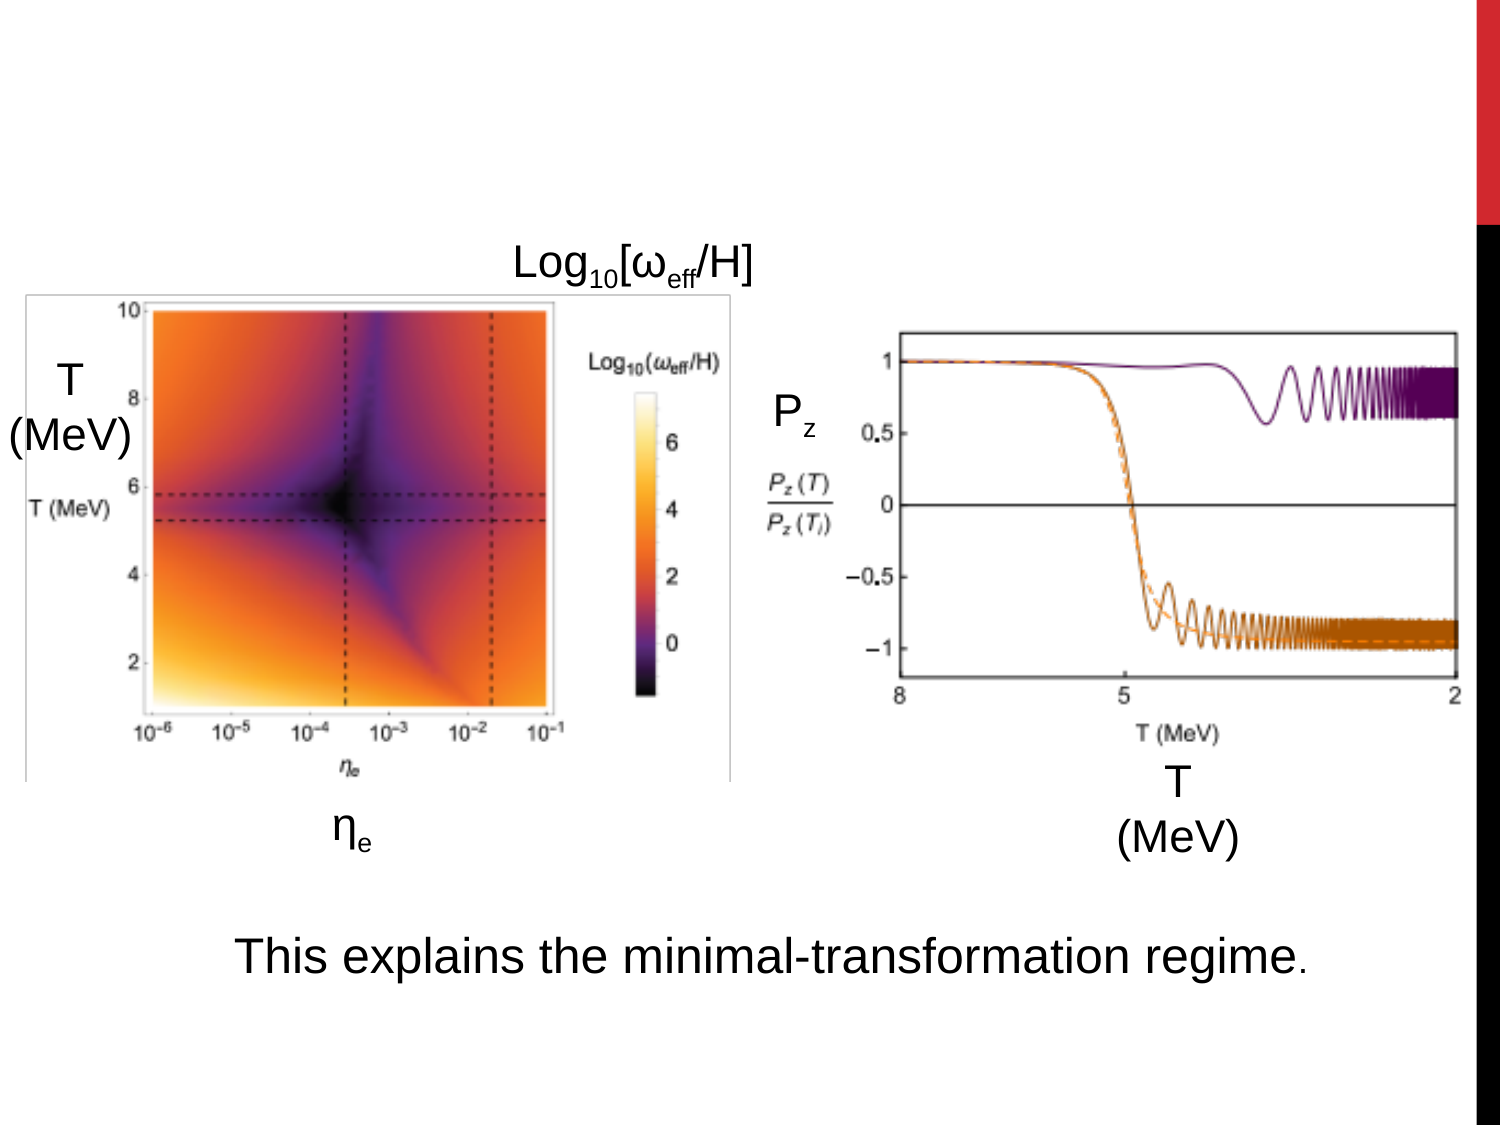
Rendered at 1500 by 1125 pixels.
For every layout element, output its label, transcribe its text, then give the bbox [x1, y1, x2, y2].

text_box T (MeV) [0, 342, 7, 467]
text_box This explains the minimal-transformation regime. [219, 916, 1324, 991]
text_box ηe [317, 787, 387, 865]
picture [8, 288, 1477, 782]
text_box T (MeV) [1101, 786, 1256, 870]
text_box Log10[ωeff/H] [497, 223, 770, 283]
